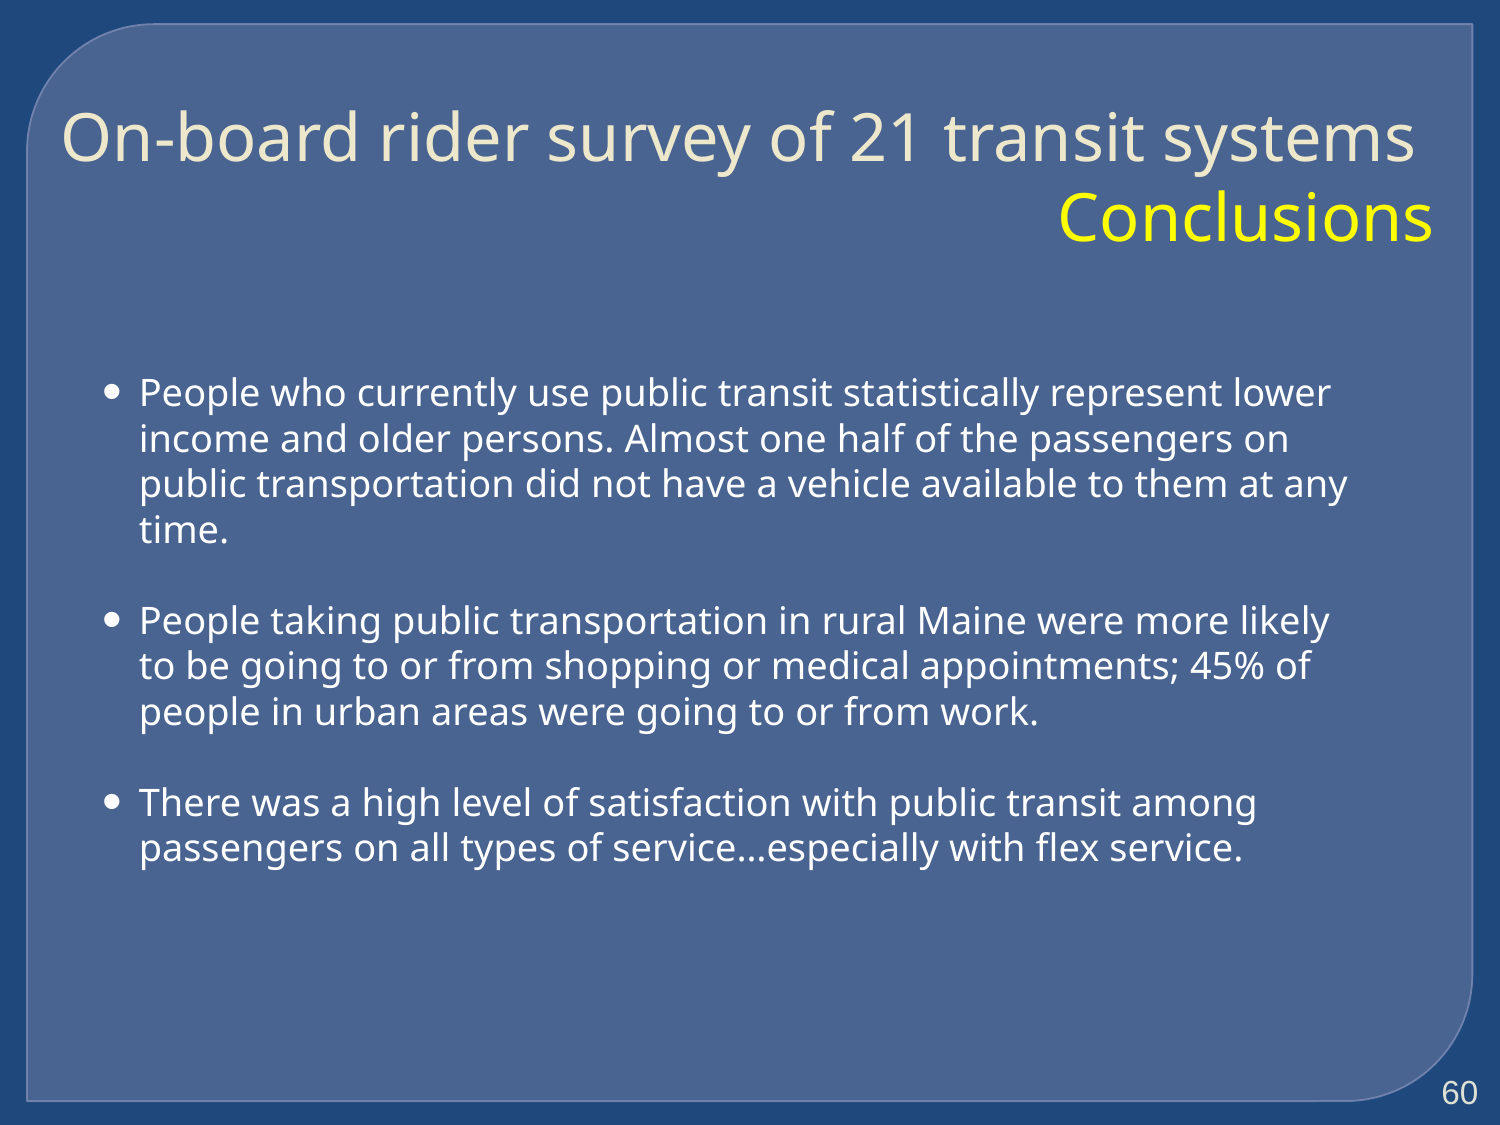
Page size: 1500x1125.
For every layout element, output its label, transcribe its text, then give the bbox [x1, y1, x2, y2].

slide_number 60 [1417, 1068, 1494, 1114]
title On-board rider survey of 21 transit systems Conclusions [0, 75, 1451, 263]
list People who currently use public transit statistically represent lower income and older persons. Almost one half of the passengers on public transportation did not have a vehicle available to them at any time. People taking public transportation in rural Maine were more likely to be going to or from shopping or medical appointments; 45% of people in urban areas were going to or from work. There was a high level of satisfaction with public transit among passengers on all types of service…especially with flex service. [87, 319, 1382, 1121]
